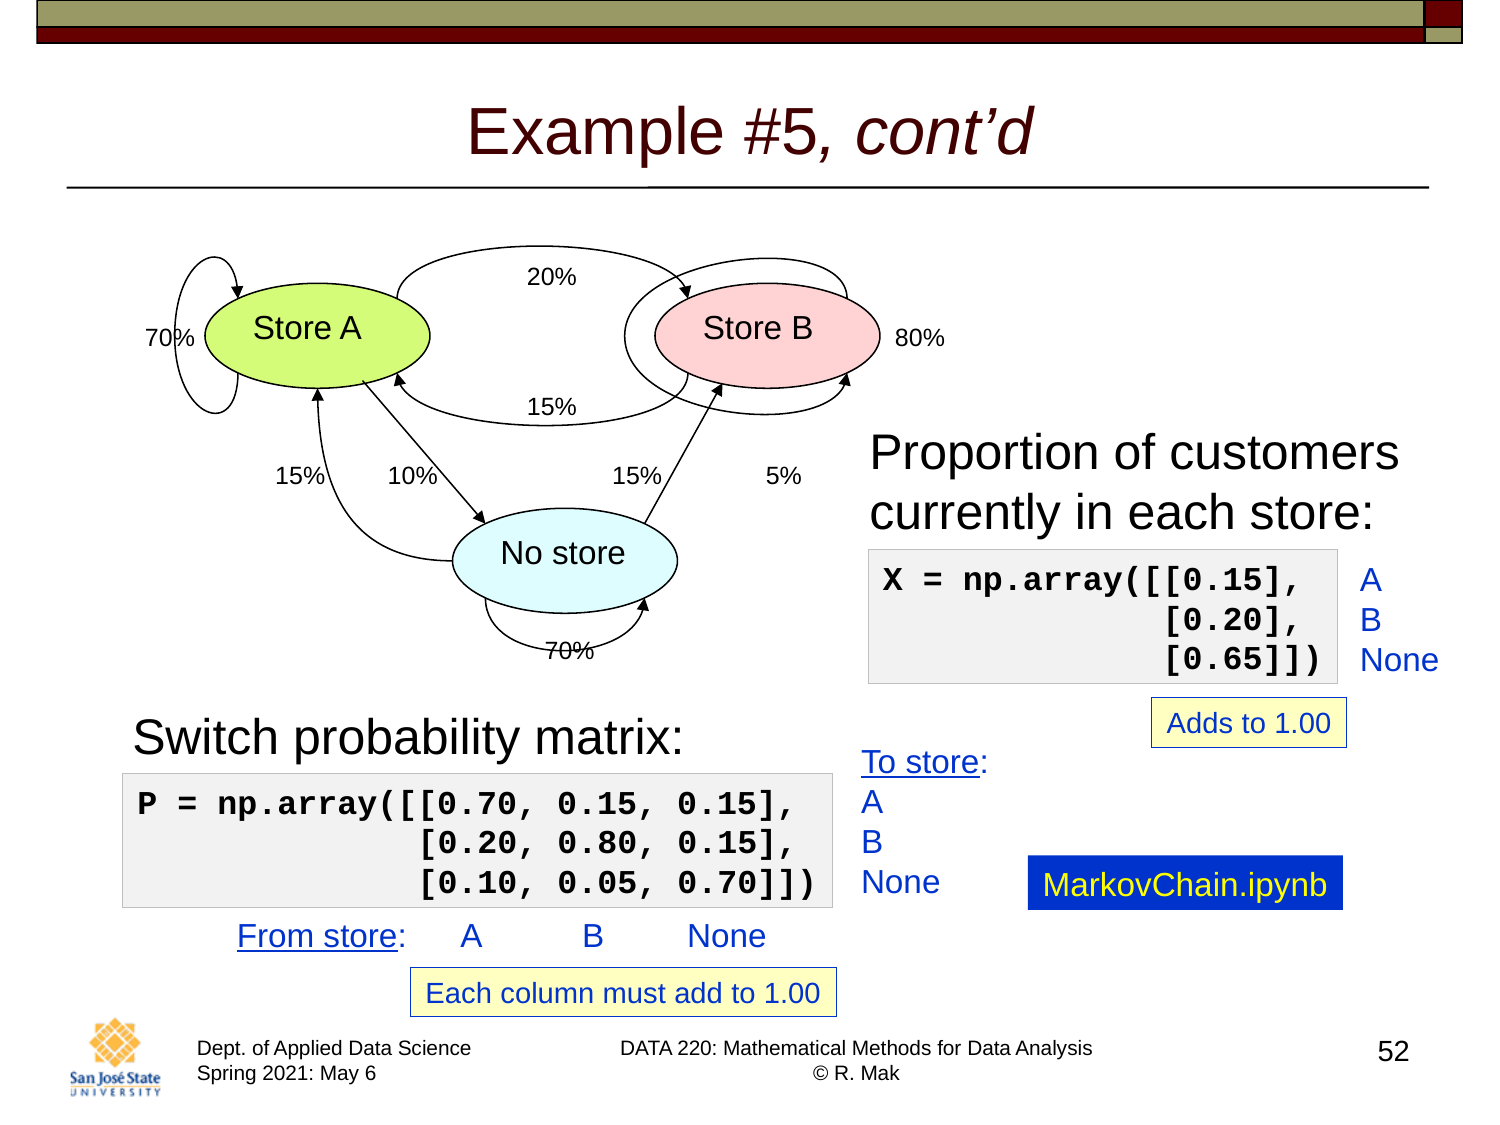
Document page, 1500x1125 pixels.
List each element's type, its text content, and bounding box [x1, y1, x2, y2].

text_box Adds to 1.00 [1151, 697, 1347, 748]
picture [60, 1012, 166, 1112]
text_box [130, 253, 961, 673]
text_box MarkovChain.ipynb [1027, 855, 1343, 910]
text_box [851, 412, 1455, 688]
title Example #5, cont’d [75, 67, 1425, 175]
slide_number 52 [1305, 1025, 1425, 1100]
text_box Each column must add to 1.00 [410, 967, 837, 1017]
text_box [114, 697, 1005, 963]
